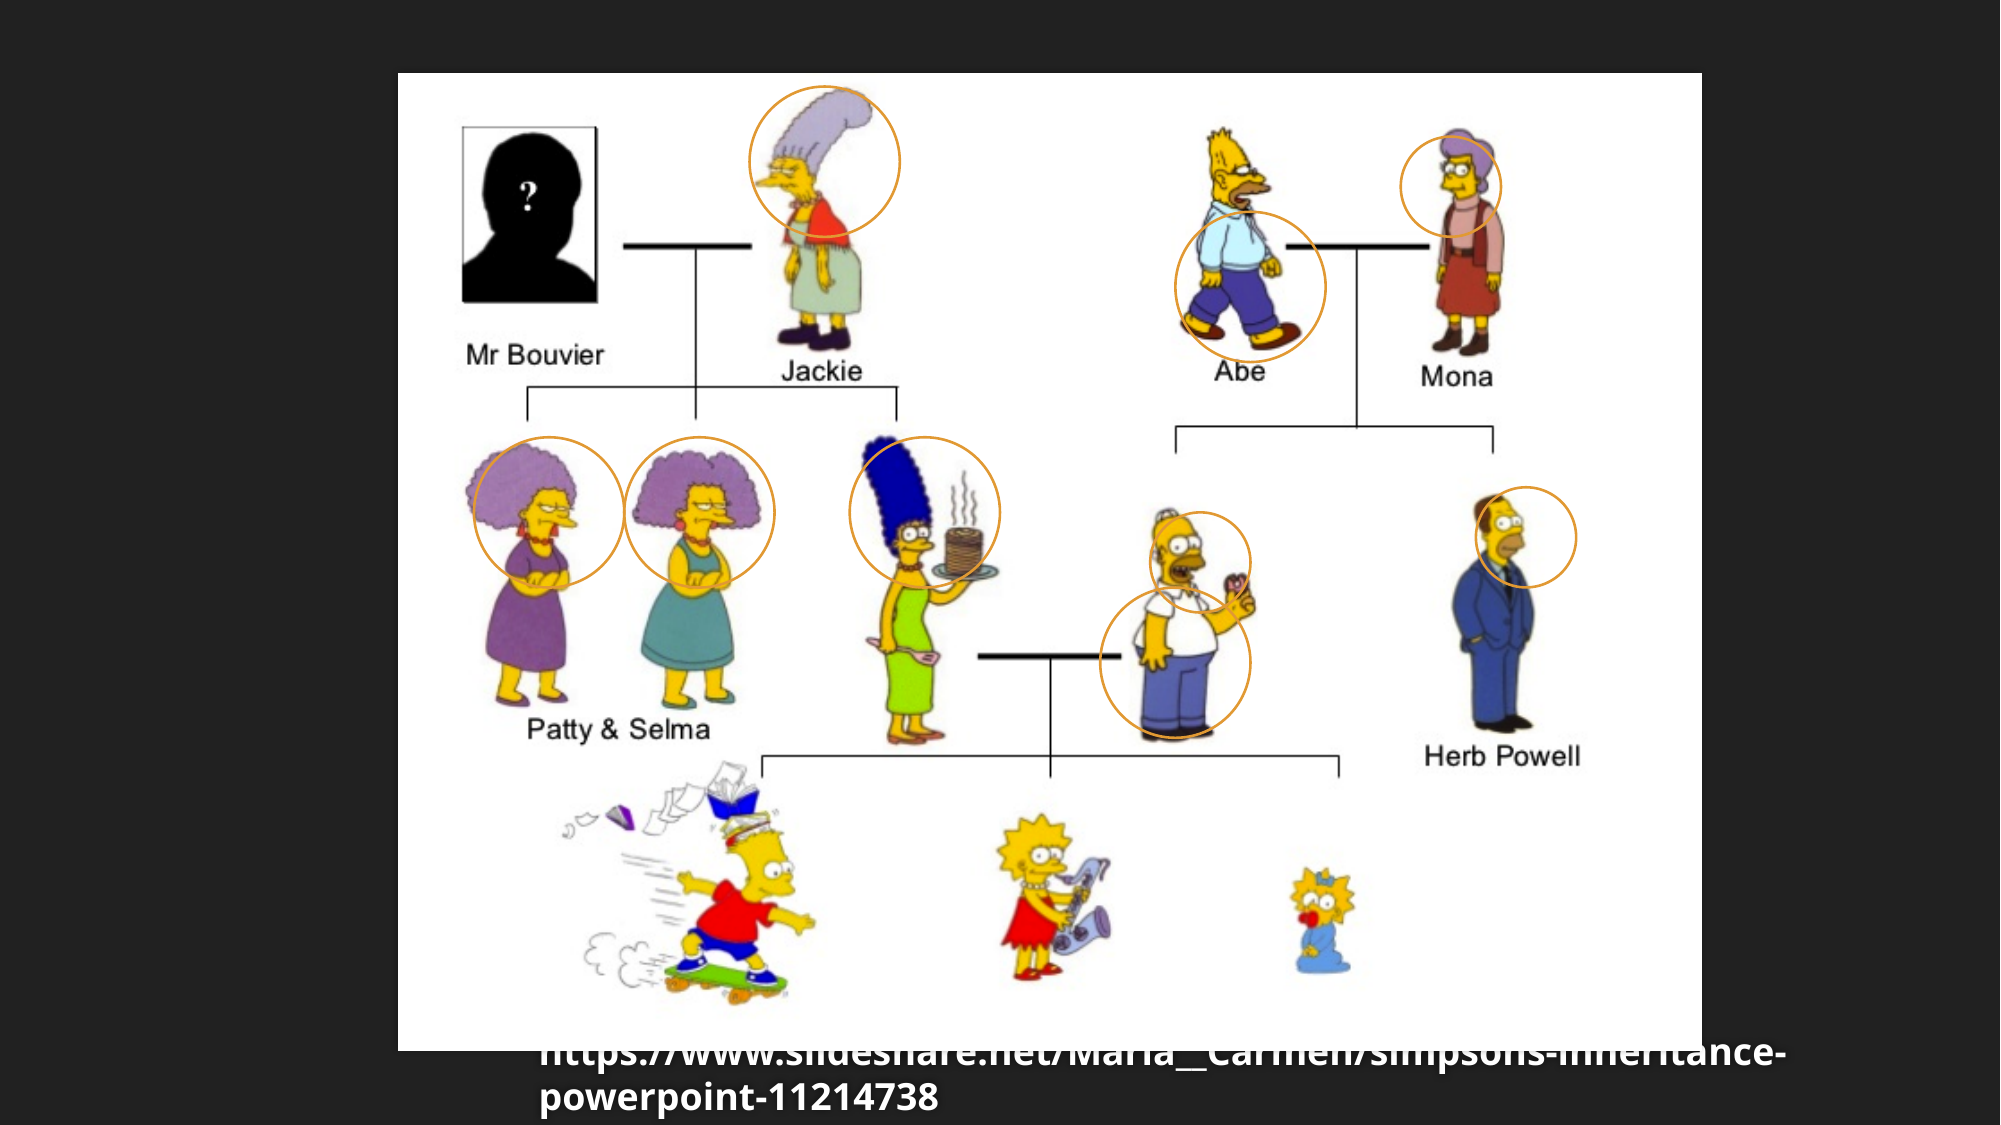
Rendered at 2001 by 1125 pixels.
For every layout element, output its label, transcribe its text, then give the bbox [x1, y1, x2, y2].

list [260, 73, 1739, 1052]
title https://www.slideshare.net/Maria__Carmen/simpsons-inheritance-powerpoint-11214738 [523, 1039, 2000, 1125]
